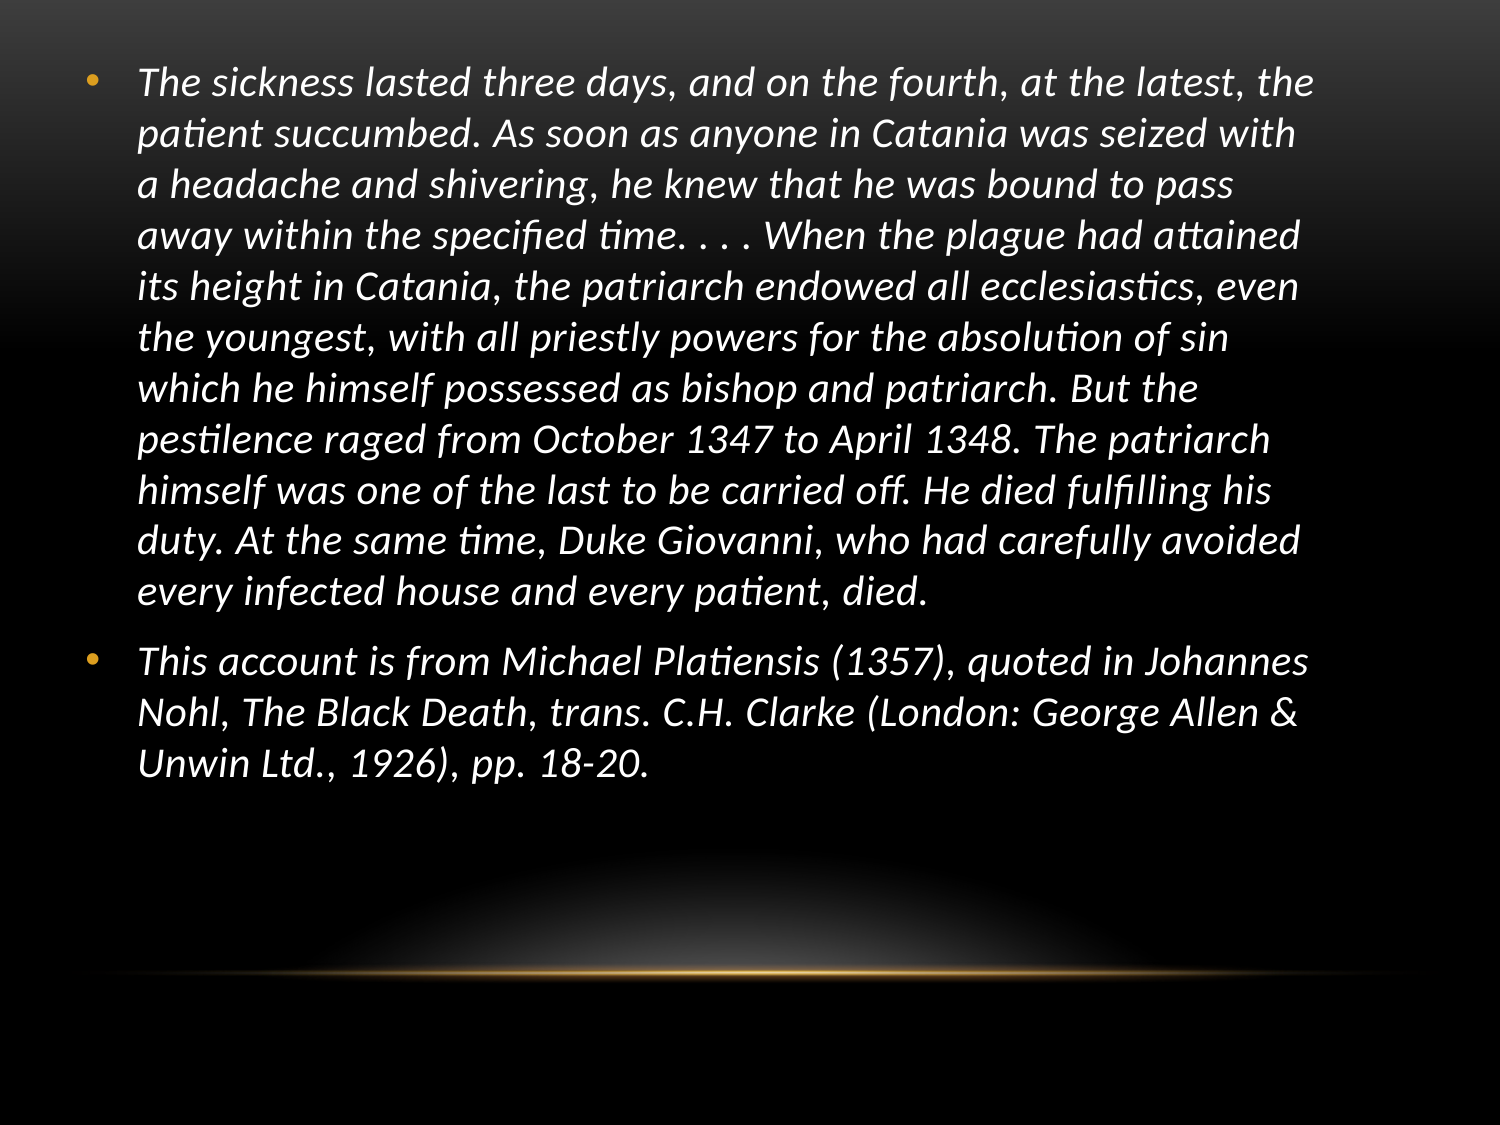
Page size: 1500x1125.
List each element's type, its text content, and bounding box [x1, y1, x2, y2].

picture [0, 0, 1500, 1125]
list The sickness lasted three days, and on the fourth, at the latest, the patient succumbed. As soon as anyone in Catania was seized with a headache and shivering, he knew that he was bound to pass away within the specified time. . . . When the plague had attained its height in Catania, the patriarch endowed all ecclesiastics, even the youngest, with all priestly powers for the absolution of sin which he himself possessed as bishop and patriarch. But the pestilence raged from October 1347 to April 1348. The patriarch himself was one of the last to be carried off. He died fulfilling his duty. At the same time, Duke Giovanni, who had carefully avoided every infected house and every patient, died. This account is from Michael Platiensis (1357), quoted in Johannes Nohl, The Black Death, trans. C.H. Clarke (London: George Allen & Unwin Ltd., 1926), pp. 18-20. [70, 46, 1346, 823]
